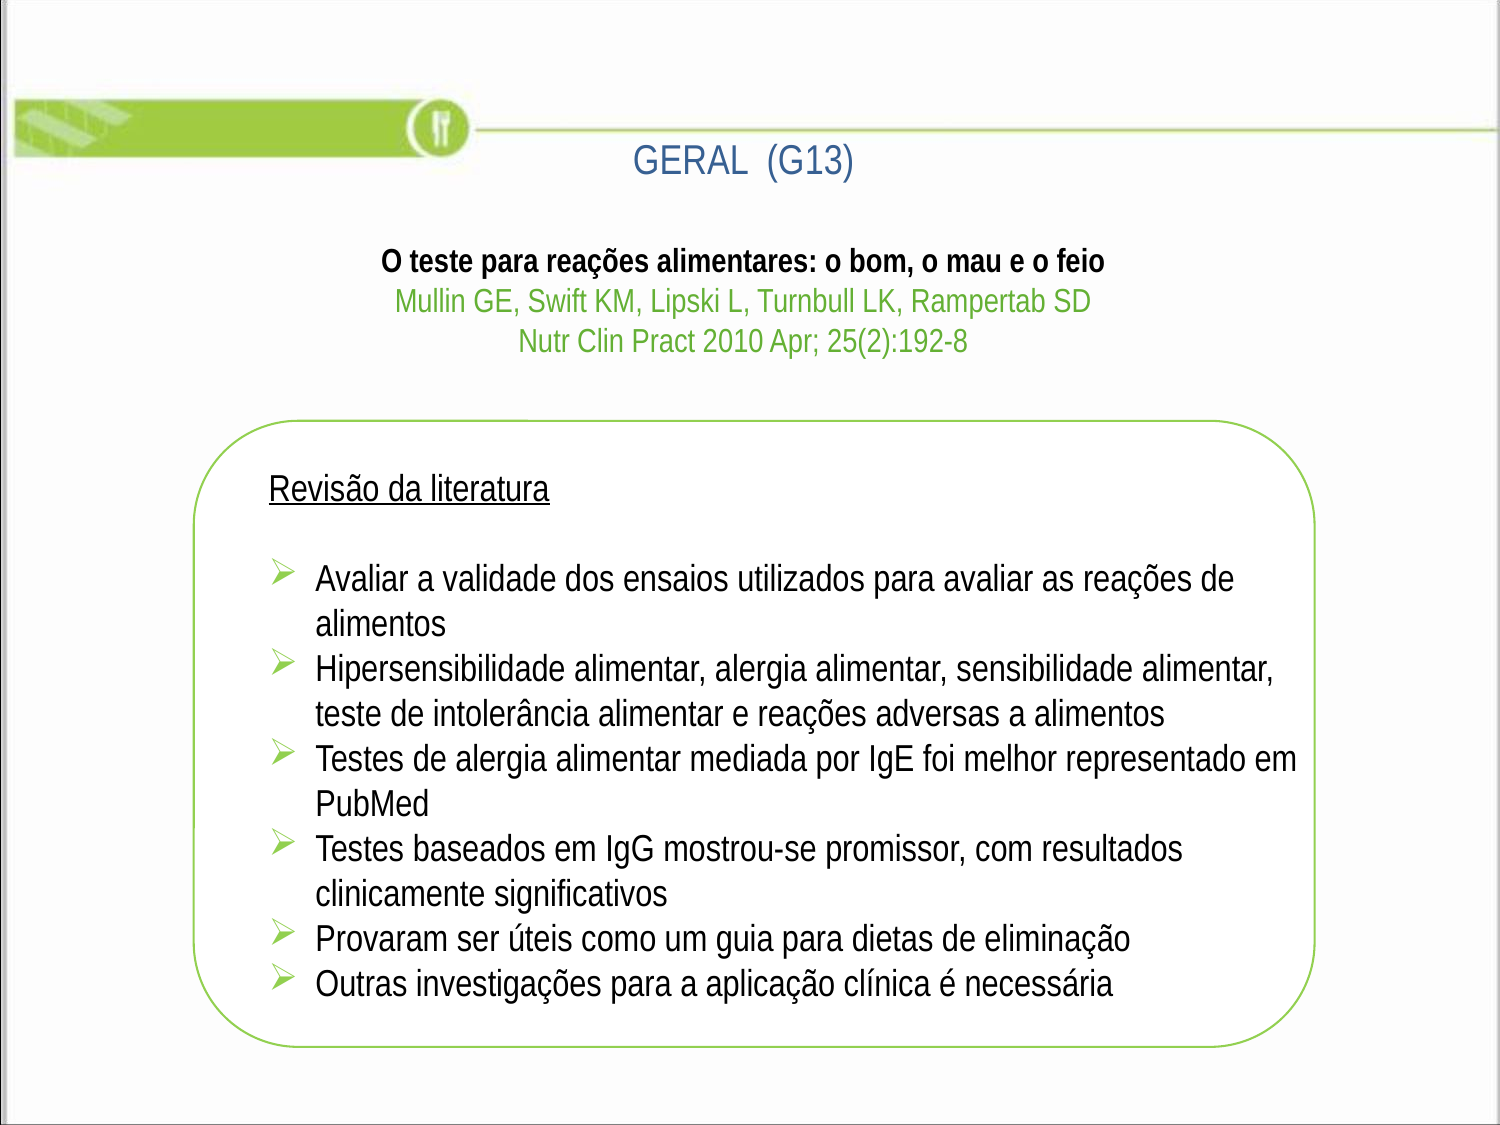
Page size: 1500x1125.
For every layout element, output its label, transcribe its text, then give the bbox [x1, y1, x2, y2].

text_box GERAL (G13) [41, 125, 1446, 191]
picture [0, 0, 1500, 1125]
text_box [191, 418, 1292, 1049]
text_box Revisão da literatura Avaliar a validade dos ensaios utilizados para avaliar as reações de alimentos Hipersensibilidade alimentar, alergia alimentar, sensibilidade alimentar, teste de intolerância alimentar e reações adversas a alimentos Testes de alergia alimentar mediada por IgE foi melhor representado em PubMed Testes baseados em IgG mostrou-se promissor, com resultados clinicamente significativos Provaram ser úteis como um guia para dietas de eliminação Outras investigações para a aplicação clínica é necessária [253, 456, 1333, 1011]
text_box O teste para reações alimentares: o bom, o mau e o feio Mullin GE, Swift KM, Lipski L, Turnbull LK, Rampertab SD Nutr Clin Pract 2010 Apr; 25(2):192-8 [41, 231, 1446, 367]
